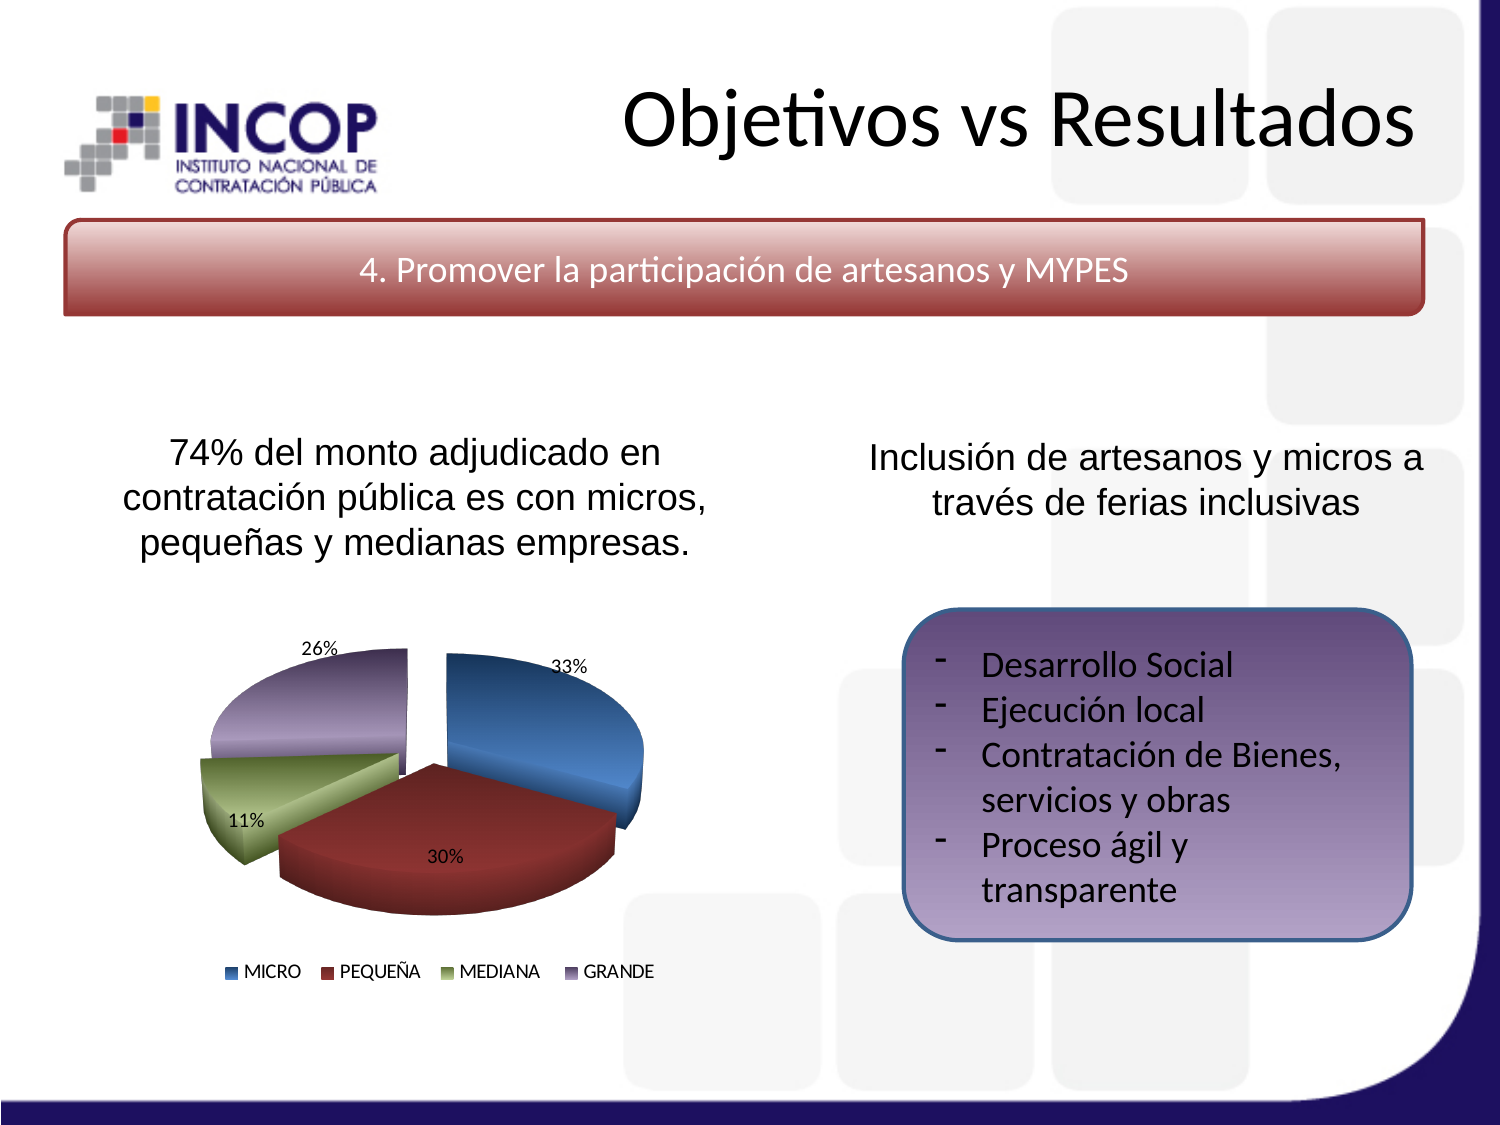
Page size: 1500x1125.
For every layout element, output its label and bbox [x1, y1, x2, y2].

picture [1, 0, 1500, 1125]
chart [44, 531, 823, 1028]
